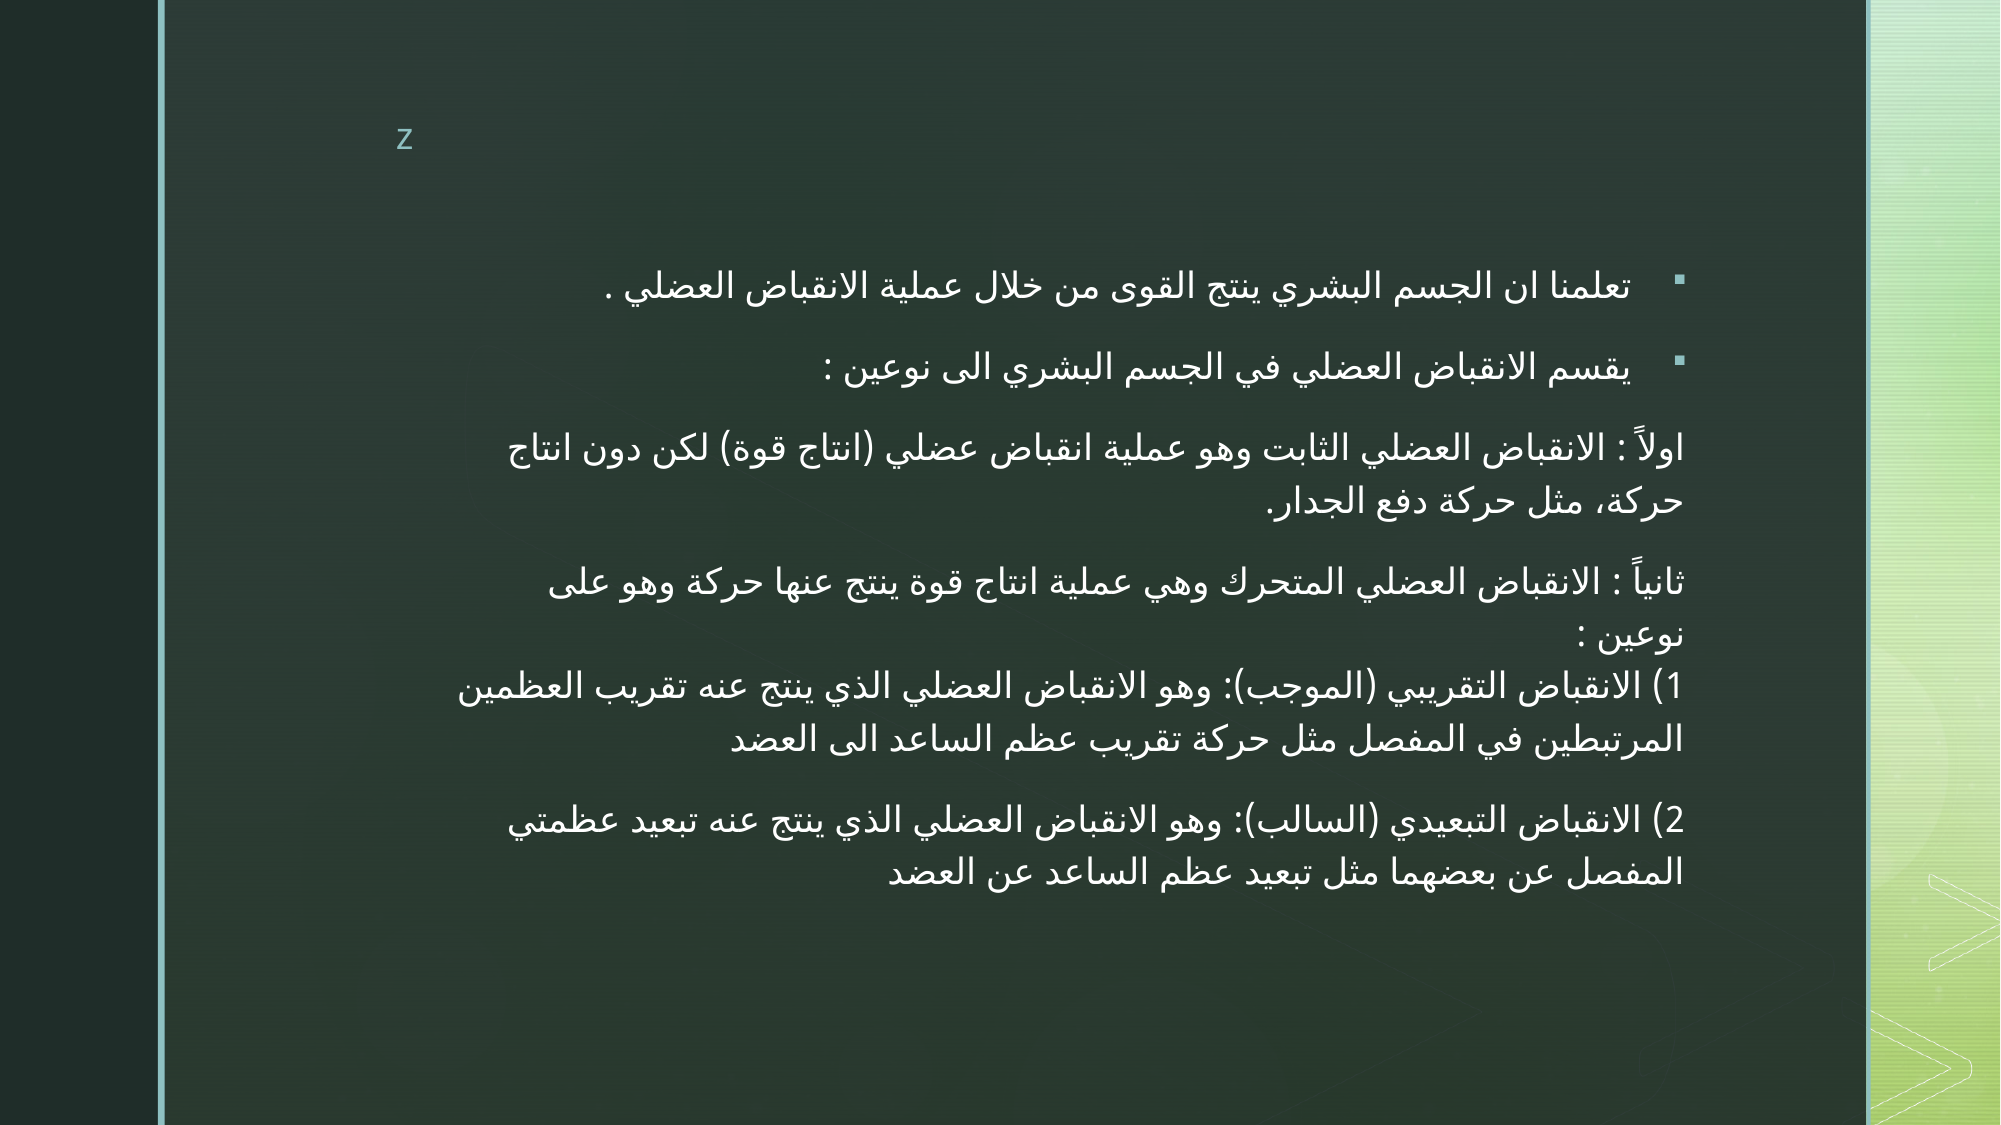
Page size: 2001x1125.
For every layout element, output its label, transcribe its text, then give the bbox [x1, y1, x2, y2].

picture [1871, 0, 2001, 1125]
list تعلمنا ان الجسم البشري ينتج القوى من خلال عملية الانقباض العضلي . يقسم الانقباض العضلي في الجسم البشري الى نوعين : اولاً : الانقباض العضلي الثابت وهو عملية انقباض عضلي (انتاج قوة) لكن دون انتاج حركة، مثل حركة دفع الجدار. ثانياً : الانقباض العضلي المتحرك وهي عملية انتاج قوة ينتج عنها حركة وهو على نوعين : 1) الانقباض التقريبي (الموجب): وهو الانقباض العضلي الذي ينتج عنه تقريب العظمين المرتبطين في المفصل مثل حركة تقريب عظم الساعد الى العضد 2) الانقباض التبعيدي (السالب): وهو الانقباض العضلي الذي ينتج عنه تبعيد عظمتي المفصل عن بعضهما مثل تبعيد عظم الساعد عن العضد [421, 245, 1701, 902]
